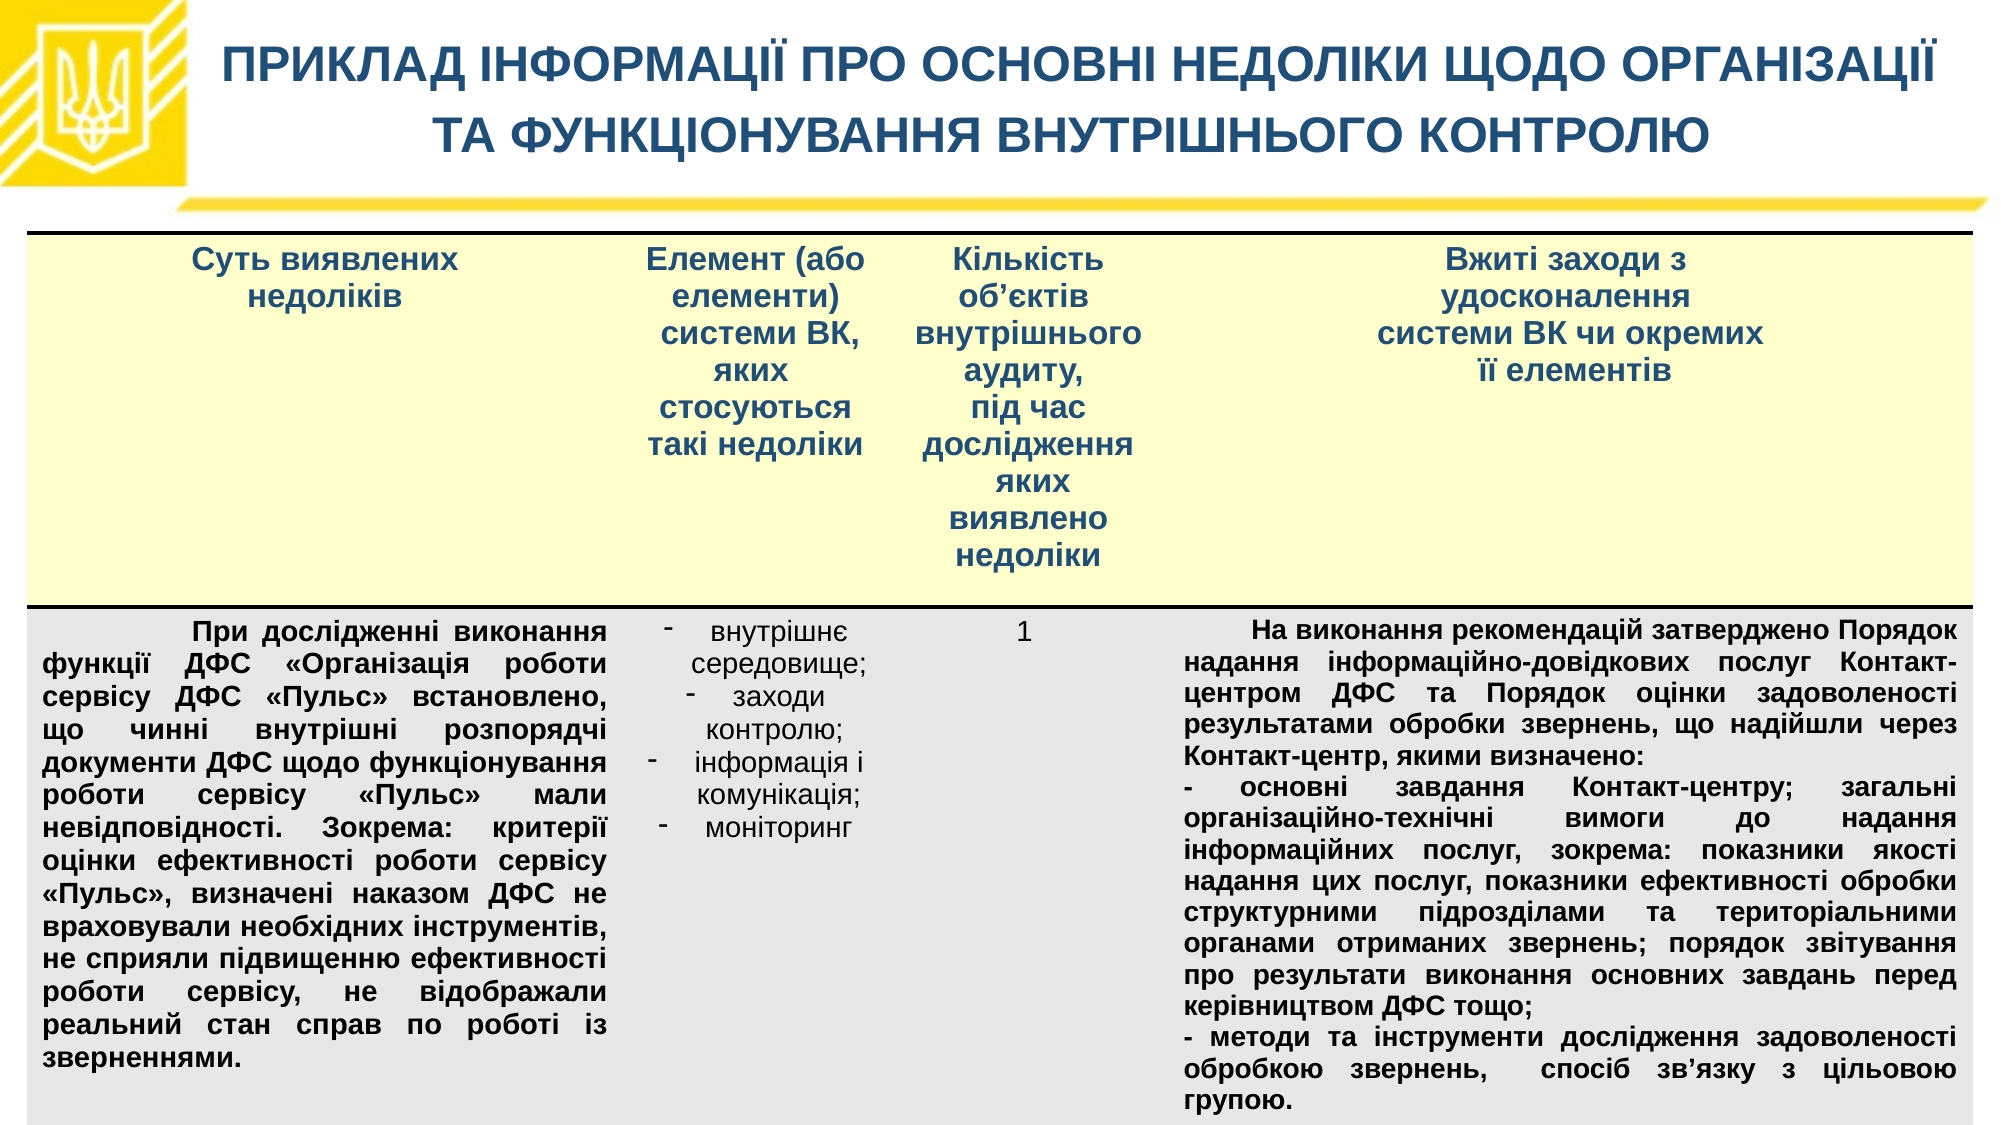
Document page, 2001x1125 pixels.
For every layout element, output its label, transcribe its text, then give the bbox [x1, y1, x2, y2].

table_header Суть виявлених недоліків [27, 235, 623, 605]
table_header Вжиті заходи з удосконалення системи ВК чи окремих її елементів [1169, 235, 1973, 605]
table_header Елемент (або елементи) системи ВК, яких стосуються такі недоліки [623, 235, 889, 605]
table_cell 1 [889, 609, 1169, 1125]
picture [0, 0, 2001, 1125]
table_cell внутрішнє середовище; заходи контролю; інформація і комунікація; моніторинг [623, 609, 889, 1125]
table_cell При дослідженні виконання функції ДФС «Організація роботи сервісу ДФС «Пульс» встановлено, що чинні внутрішні розпорядчі документи ДФС щодо функціонування роботи сервісу «Пульс» мали невідповідності. Зокрема: критерії оцінки ефективності роботи сервісу «Пульс», визначені наказом ДФС не враховували необхідних інструментів, не сприяли підвищенню ефективності роботи сервісу, не відображали реальний стан справ по роботі із зверненнями. [27, 609, 623, 1125]
table_header Кількість об’єктів внутрішнього аудиту, під час дослідження яких виявлено недоліки [889, 235, 1169, 605]
text_box ПРИКЛАД Інформації про основні недоліки щодо організації та функціонування внутрішнього контролю [180, 14, 1979, 168]
table_cell На виконання рекомендацій затверджено Порядок надання інформаційно-довідкових послуг Контакт-центром ДФС та Порядок оцінки задоволеності результатами обробки звернень, що надійшли через Контакт-центр, якими визначено: - основні завдання Контакт-центру; загальні організаційно-технічні вимоги до надання інформаційних послуг, зокрема: показники якості надання цих послуг, показники ефективності обробки структурними підрозділами та територіальними органами отриманих звернень; порядок звітування про результати виконання основних завдань перед керівництвом ДФС тощо; - методи та інструменти дослідження задоволеності обробкою звернень, спосіб зв’язку з цільовою групою. [1169, 609, 1973, 1125]
